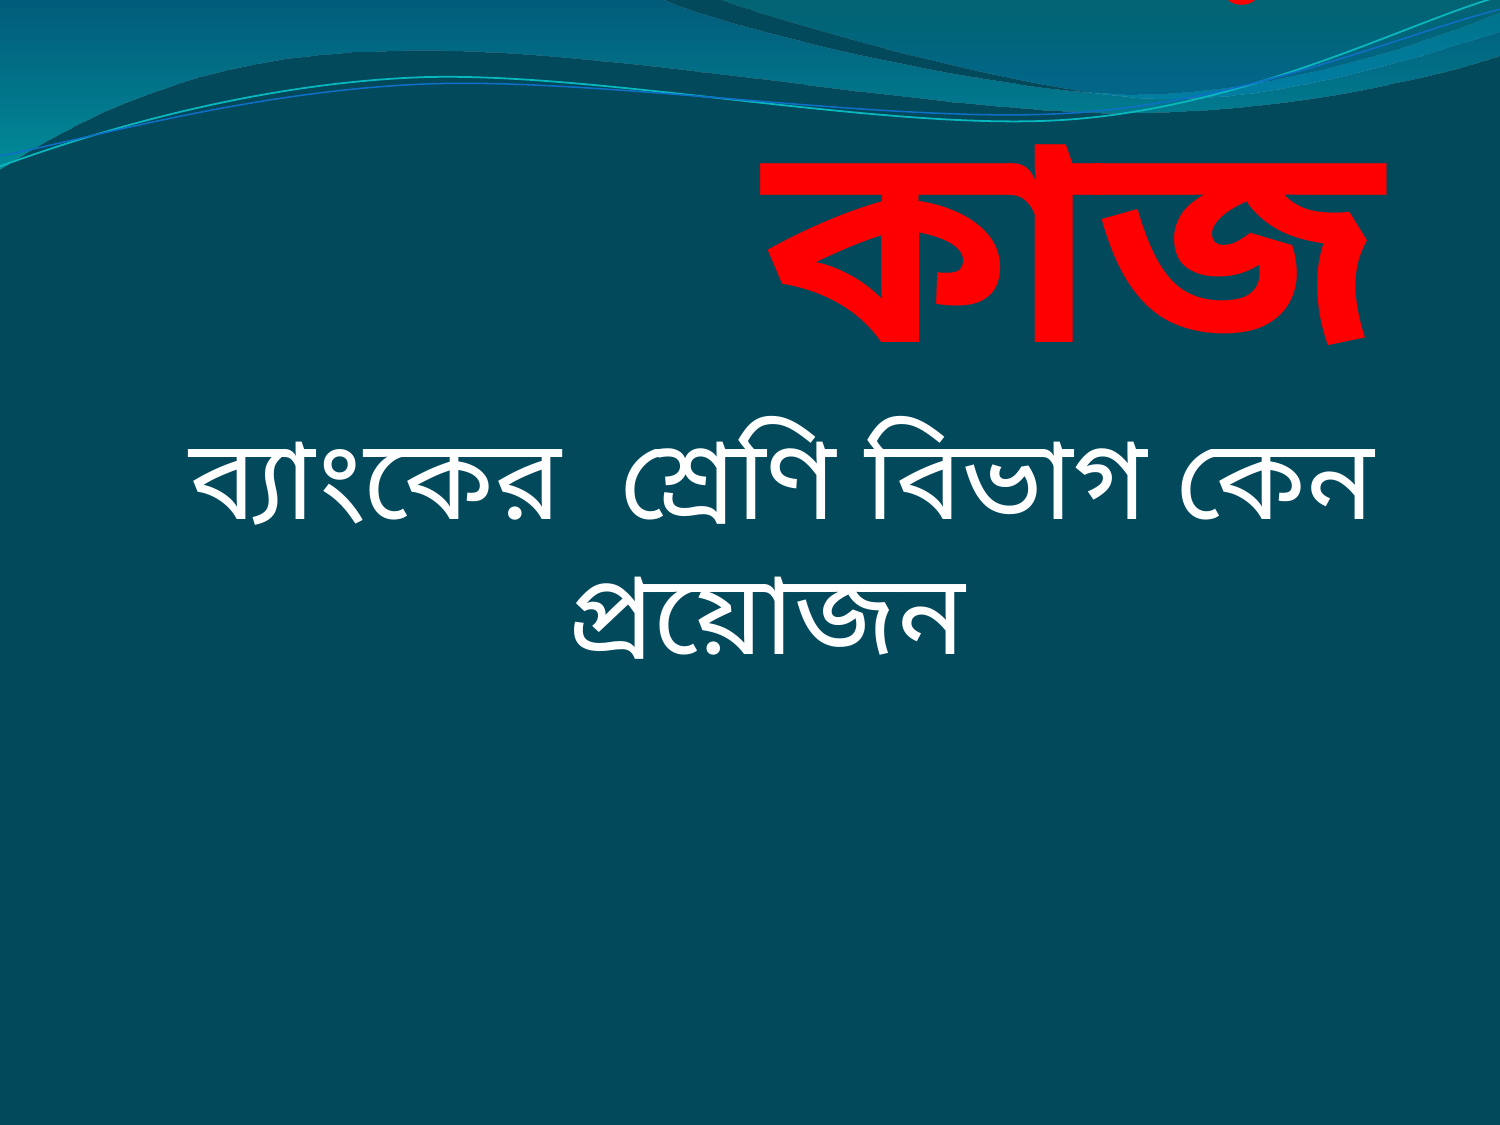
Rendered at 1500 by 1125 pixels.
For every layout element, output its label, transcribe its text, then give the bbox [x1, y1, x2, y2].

title দলীয় কাজ [112, 125, 1388, 400]
subtitle ব্যাংকের শ্রেণি বিভাগ কেন প্রয়োজন [125, 399, 1450, 925]
